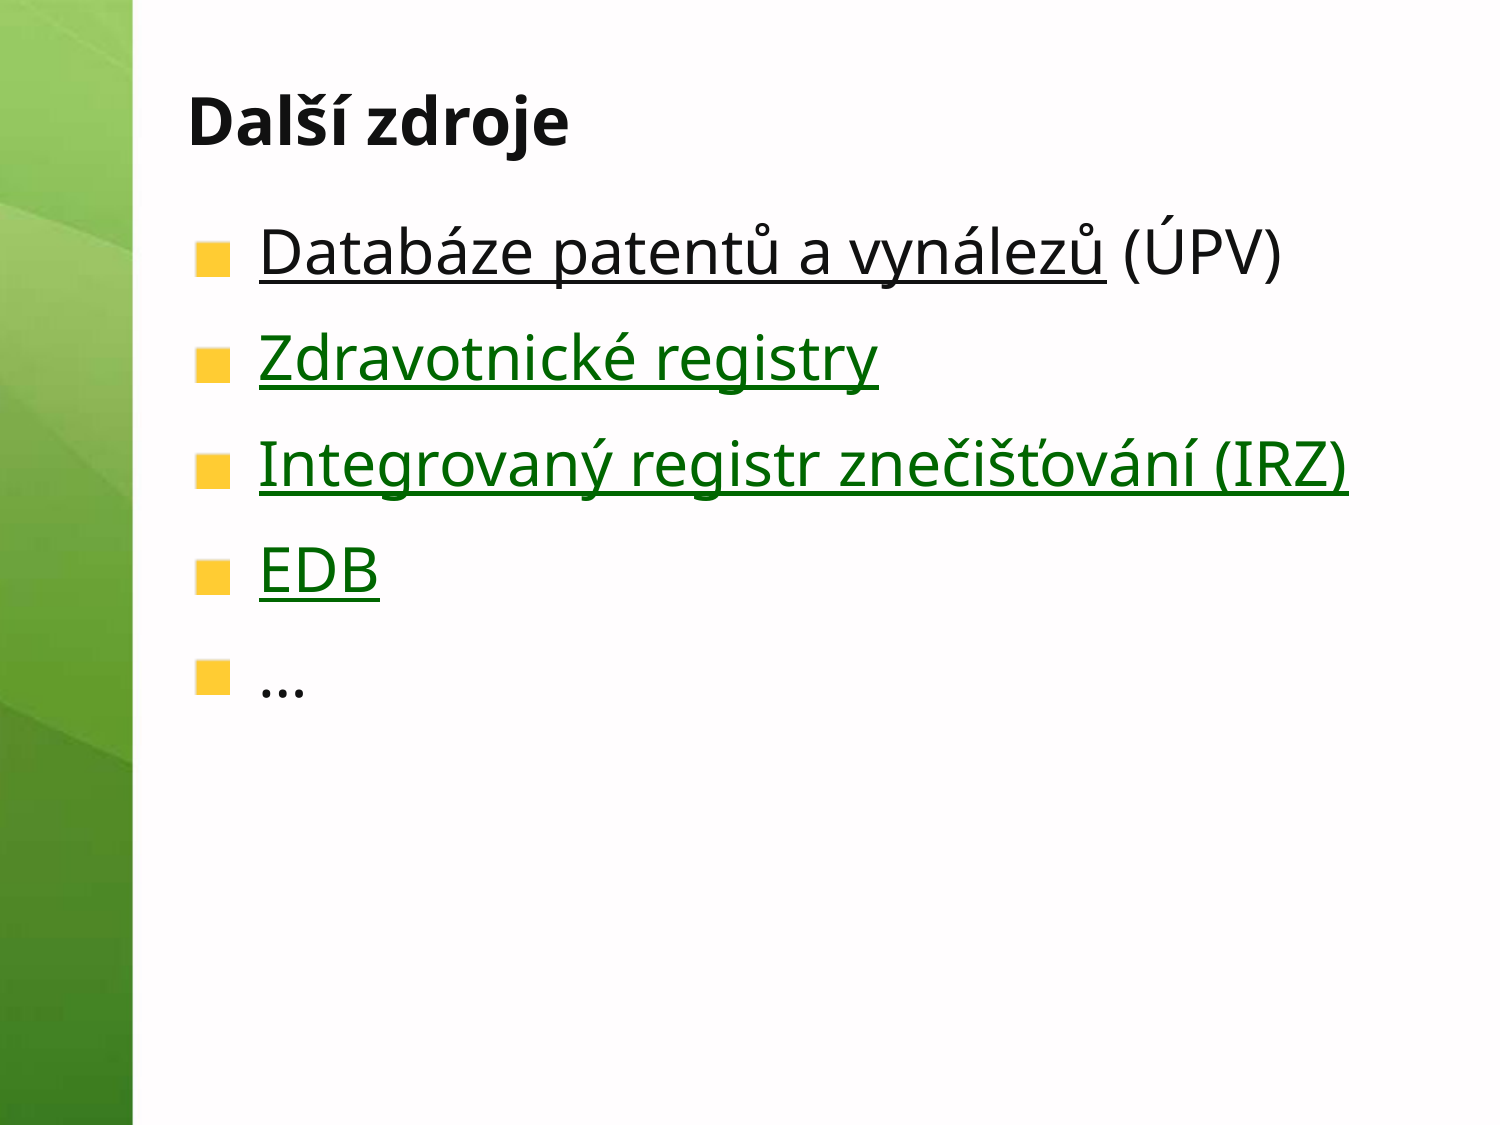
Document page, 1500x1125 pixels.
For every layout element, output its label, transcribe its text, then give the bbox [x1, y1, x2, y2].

list Databáze patentů a vynálezů (ÚPV) Zdravotnické registry Integrovaný registr znečišťování (IRZ) EDB … [171, 196, 1483, 1094]
title Další zdroje [171, 77, 1447, 161]
picture [0, 0, 1500, 1125]
